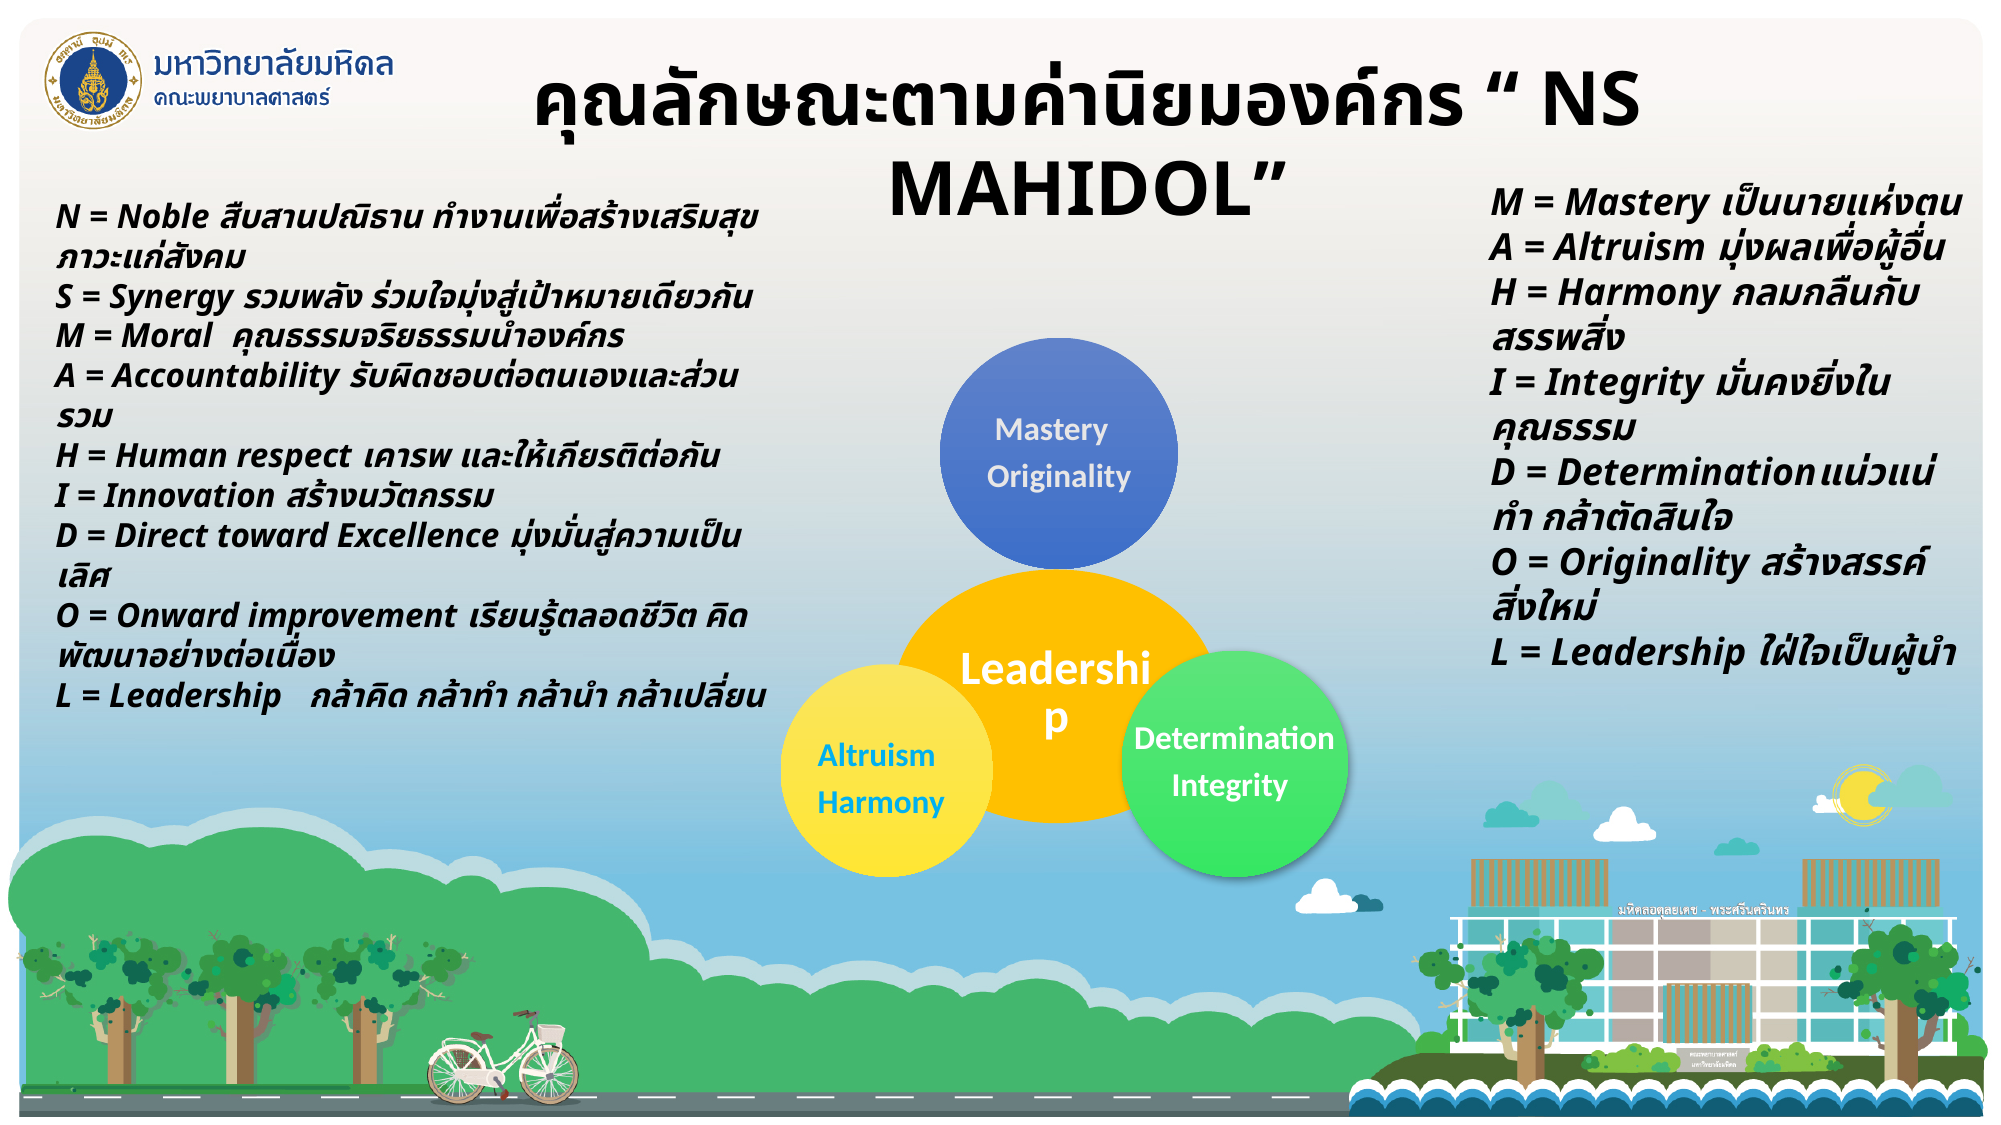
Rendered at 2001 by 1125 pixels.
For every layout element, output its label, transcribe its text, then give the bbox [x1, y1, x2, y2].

text_box M = Mastery เป็นนายแห่งตน A = Altruism มุ่งผลเพื่อผู้อื่น H = Harmony กลมกลืนกับสรรพสิ่ง I = Integrity มั่นคงยิ่งในคุณธรรม D = Determinationแน่วแน่ทำ กล้าตัดสินใจ O = Originality สร้างสรรค์สิ่งใหม่ L = Leadership ใฝ่ใจเป็นผู้นำ [1475, 171, 1983, 681]
text_box N = Noble สืบสานปณิธาน ทำงานเพื่อสร้างเสริมสุขภาวะแก่สังคม S = Synergy รวมพลัง ร่วมใจมุ่งสู่เป้าหมายเดียวกัน M = Moral คุณธรรมจริยธรรมนำองค์กร A = Accountability รับผิดชอบต่อตนเองและส่วนรวม H = Human respect เคารพ และให้เกียรติต่อกัน I = Innovation สร้างนวัตกรรม D = Direct toward Excellence มุ่งมั่นสู่ความเป็นเลิศ O = Onward improvement เรียนรู้ตลอดชีวิต คิด พัฒนาอย่างต่อเนื่อง L = Leadership กล้าคิด กล้าทำ กล้านำ กล้าเปลี่ยน [40, 187, 781, 772]
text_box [940, 337, 1178, 569]
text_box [1121, 650, 1377, 877]
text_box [780, 664, 994, 877]
text_box คุณลักษณะตามค่านิยมองค์กร “ NS MAHIDOL” [444, 42, 1730, 188]
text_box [406, 188, 1706, 1125]
picture [0, 0, 2001, 1125]
